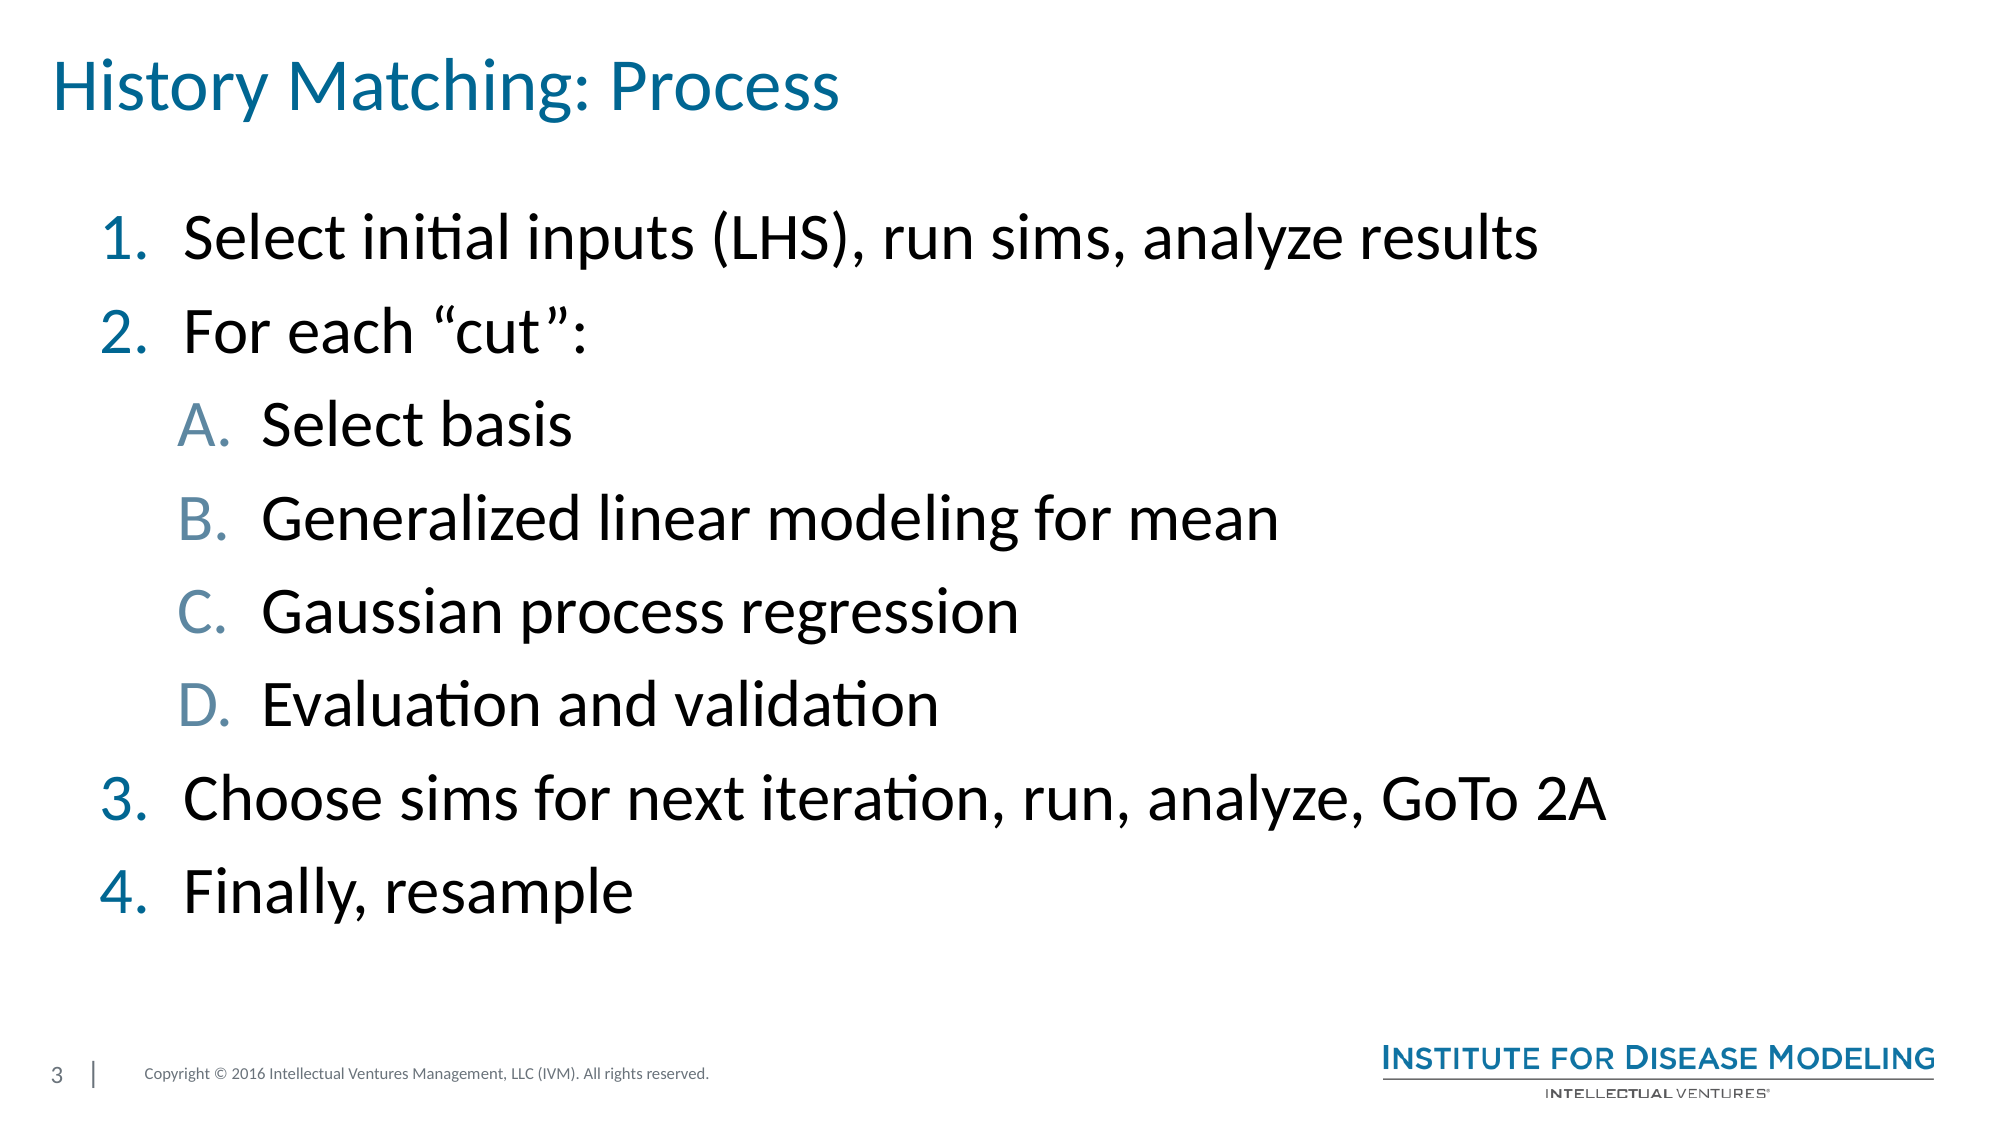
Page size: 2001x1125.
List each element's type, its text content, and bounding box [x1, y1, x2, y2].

list Select initial inputs (LHS), run sims, analyze results For each “cut”: Select basis Generalized linear modeling for mean Gaussian process regression Evaluation and validation Choose sims for next iteration, run, analyze, GoTo 2A Finally, resample [86, 186, 1784, 987]
title History Matching: Process [39, 29, 1950, 140]
picture [1383, 1045, 1934, 1098]
